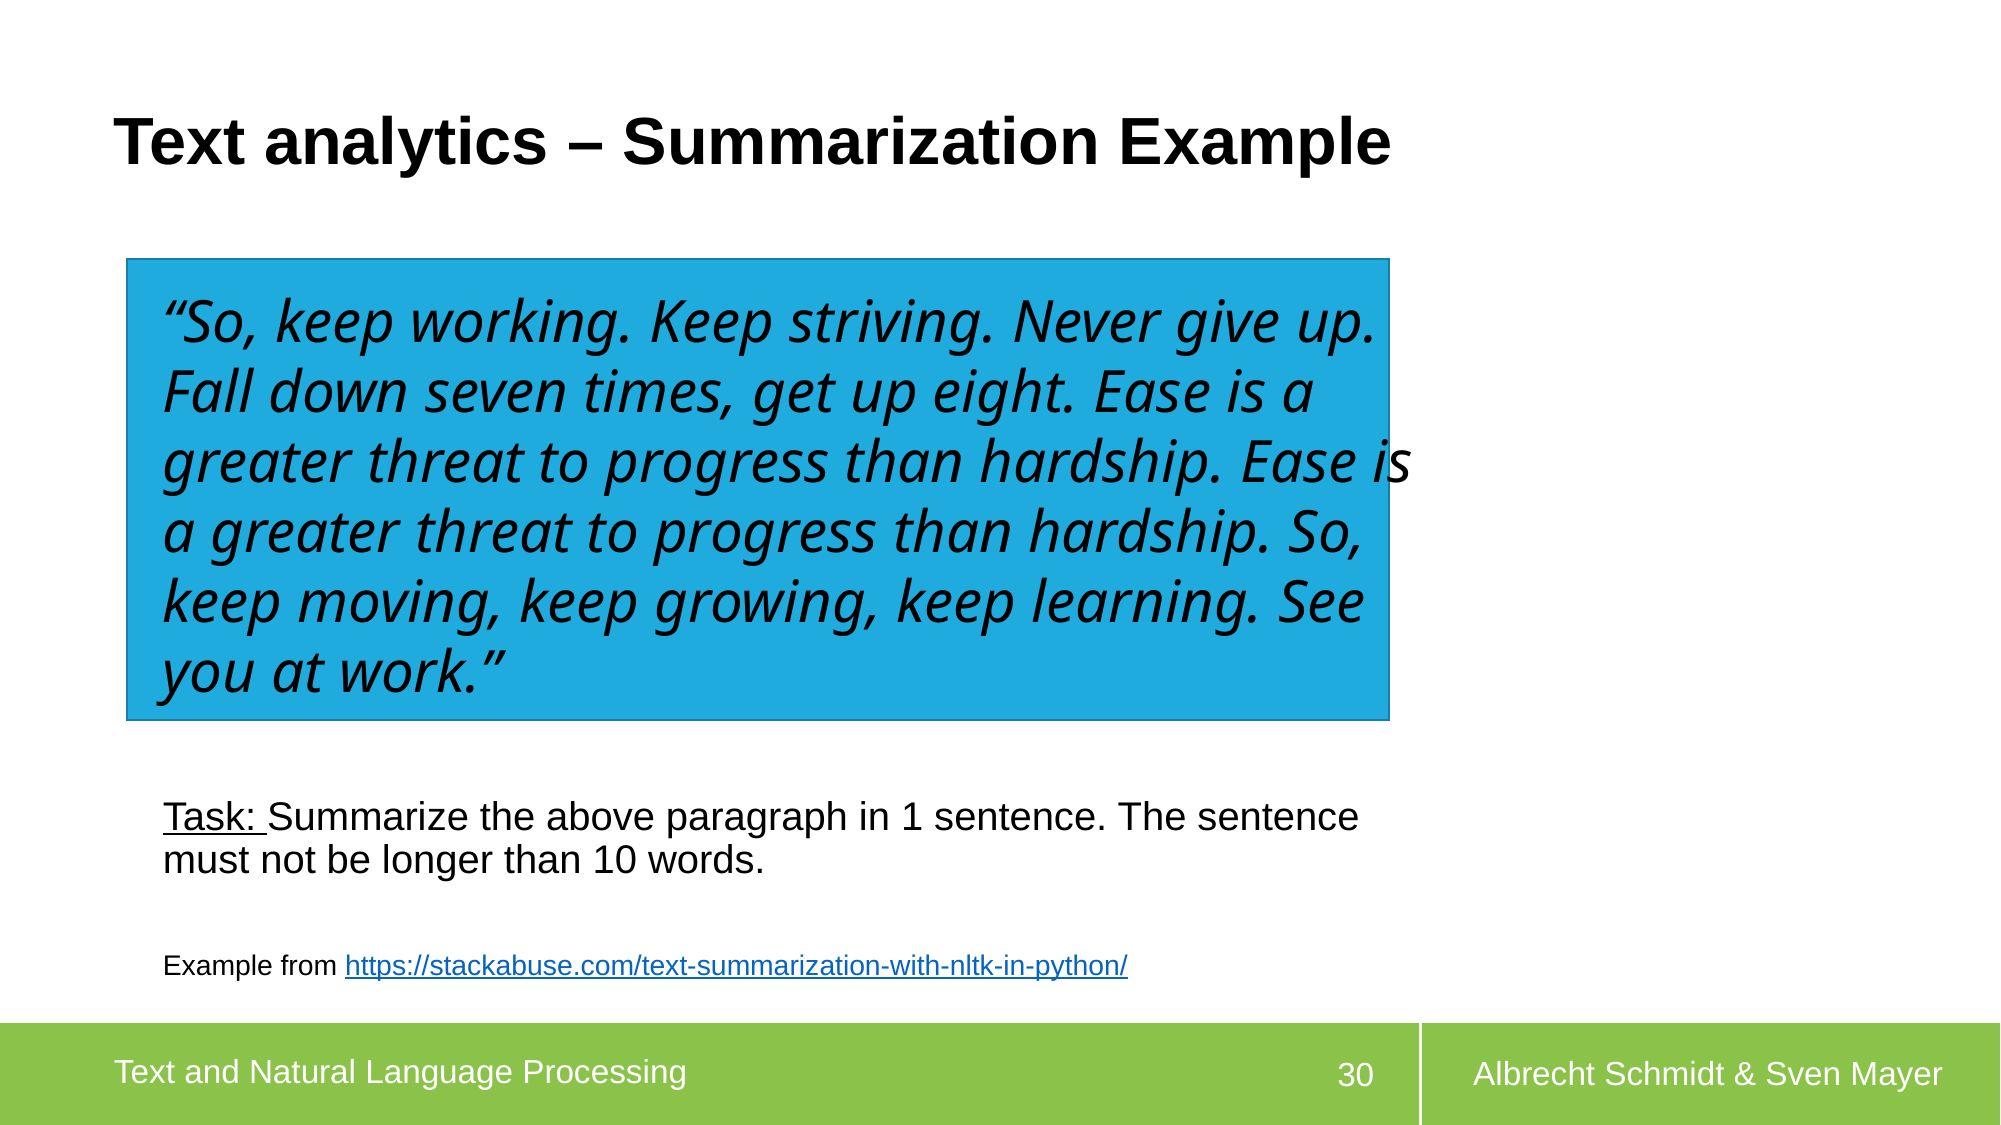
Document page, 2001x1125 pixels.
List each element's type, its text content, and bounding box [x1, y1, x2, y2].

title Text analytics – Summarization Example [114, 22, 1886, 179]
text_box [126, 258, 1390, 721]
list Task: Summarize the above paragraph in 1 sentence. The sentence must not be longer than 10 words. Example from https://stackabuse.com/text-summarization-with-nltk-in-python/ [147, 788, 1390, 992]
slide_number 30 [1260, 1043, 1390, 1104]
footer Albrecht Schmidt & Sven Mayer [1442, 1042, 1975, 1102]
text_box “So, keep working. Keep striving. Never give up. Fall down seven times, get up eight. Ease is a greater threat to progress than hardship. Ease is a greater threat to progress than hardship. So, keep moving, keep growing, keep learning. See you at work.” [147, 277, 1443, 712]
